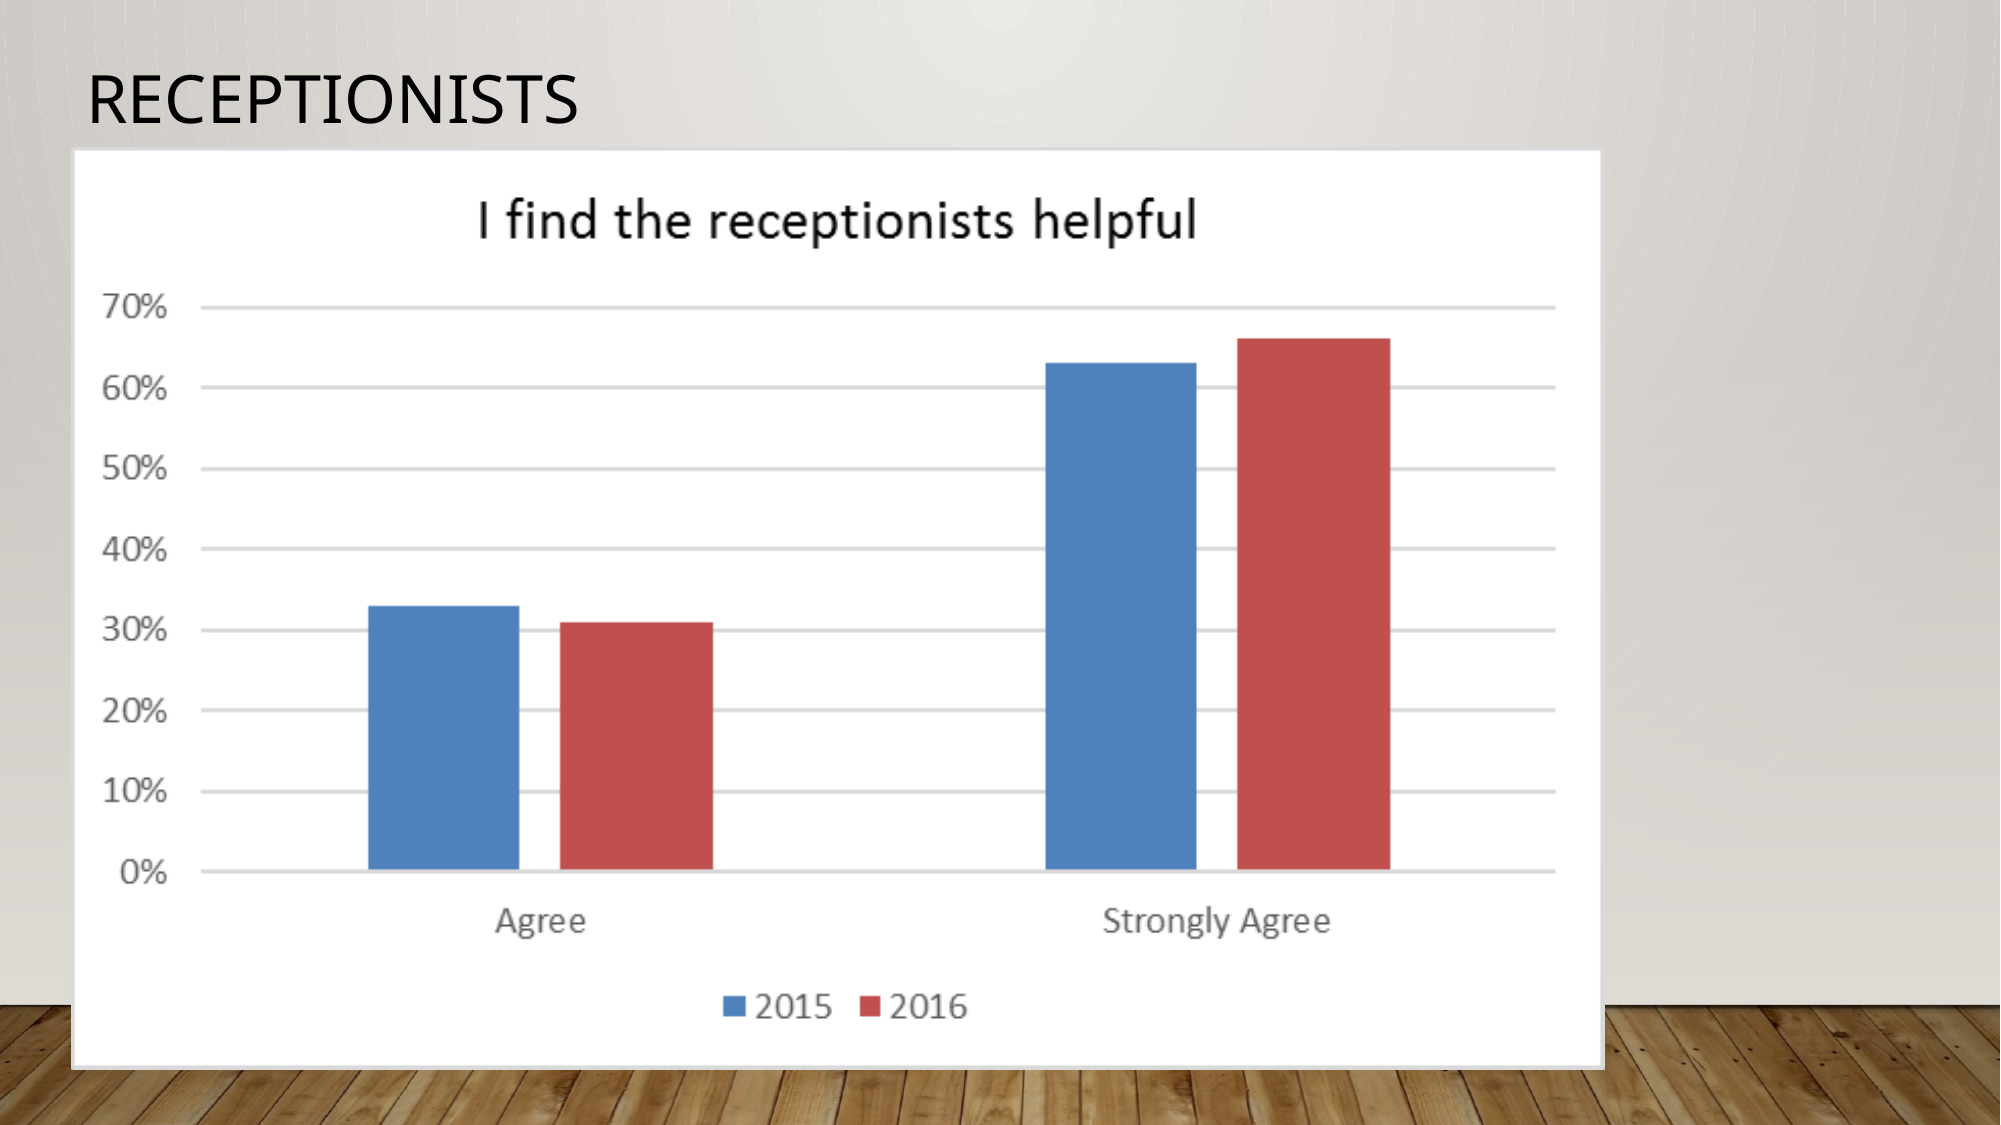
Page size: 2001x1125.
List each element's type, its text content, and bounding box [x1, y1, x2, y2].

picture [0, 147, 2000, 1125]
title receptionists [71, 58, 1647, 148]
